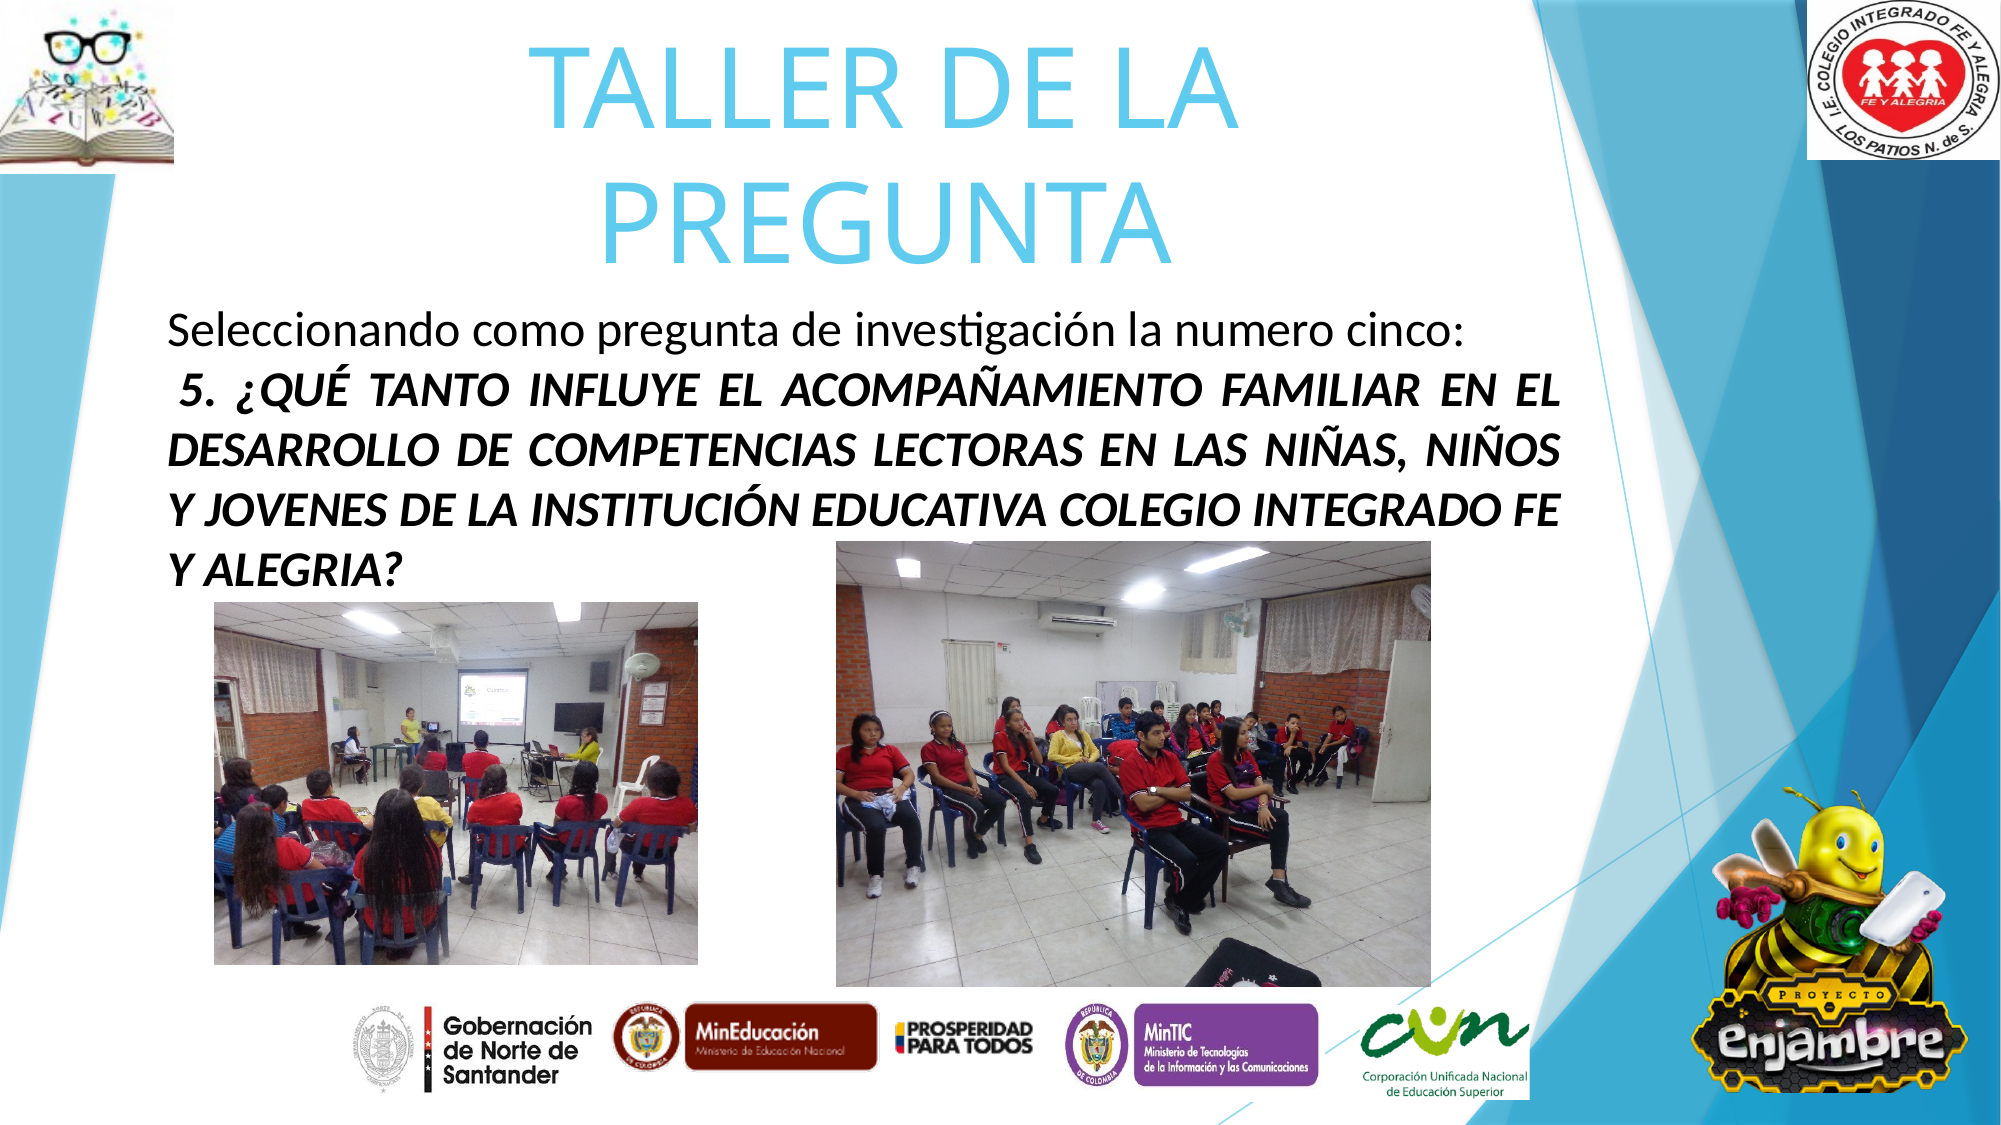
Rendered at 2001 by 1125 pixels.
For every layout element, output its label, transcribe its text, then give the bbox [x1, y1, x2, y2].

picture [1359, 1004, 1531, 1101]
picture [0, 0, 175, 175]
picture [214, 540, 1431, 1112]
subtitle Seleccionando como pregunta de investigación la numero cinco: 5. ¿QUÉ TANTO INFLUYE EL ACOMPAÑAMIENTO FAMILIAR EN EL DESARROLLO DE COMPETENCIAS LECTORAS EN LAS NIÑAS, NIÑOS Y JOVENES DE LA INSTITUCIÓN EDUCATIVA COLEGIO INTEGRADO FE Y ALEGRIA? [152, 289, 1578, 619]
picture [1807, 0, 2000, 160]
title TALLER DE LA PREGUNTA [247, 117, 1522, 289]
picture [351, 1001, 595, 1098]
picture [1671, 786, 1978, 1093]
